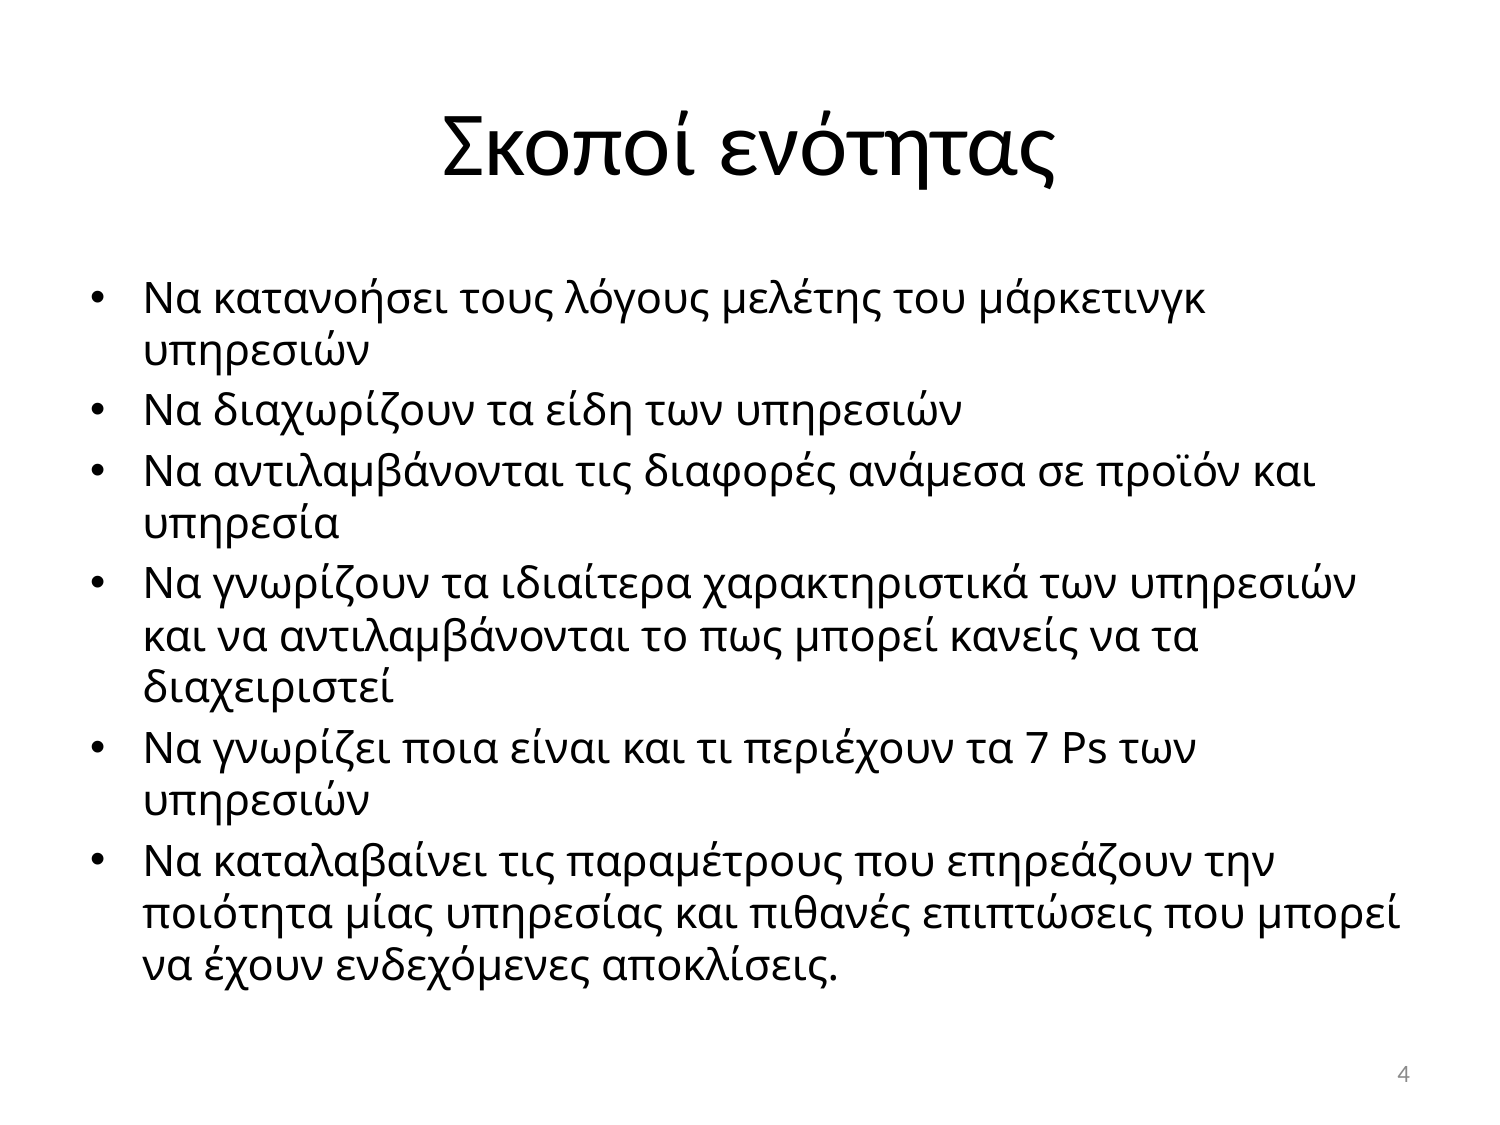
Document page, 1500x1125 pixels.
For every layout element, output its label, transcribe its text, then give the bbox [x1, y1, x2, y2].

list Να κατανοήσει τους λόγους μελέτης του μάρκετινγκ υπηρεσιών Να διαχωρίζουν τα είδη των υπηρεσιών Να αντιλαμβάνονται τις διαφορές ανάμεσα σε προϊόν και υπηρεσία Να γνωρίζουν τα ιδιαίτερα χαρακτηριστικά των υπηρεσιών και να αντιλαμβάνονται το πως μπορεί κανείς να τα διαχειριστεί Να γνωρίζει ποια είναι και τι περιέχουν τα 7 Ps των υπηρεσιών Να καταλαβαίνει τις παραμέτρους που επηρεάζουν την ποιότητα μίας υπηρεσίας και πιθανές επιπτώσεις που μπορεί να έχουν ενδεχόμενες αποκλίσεις. [75, 262, 1425, 1005]
title Σκοποί ενότητας [75, 45, 1425, 233]
slide_number 4 [1074, 1042, 1425, 1103]
